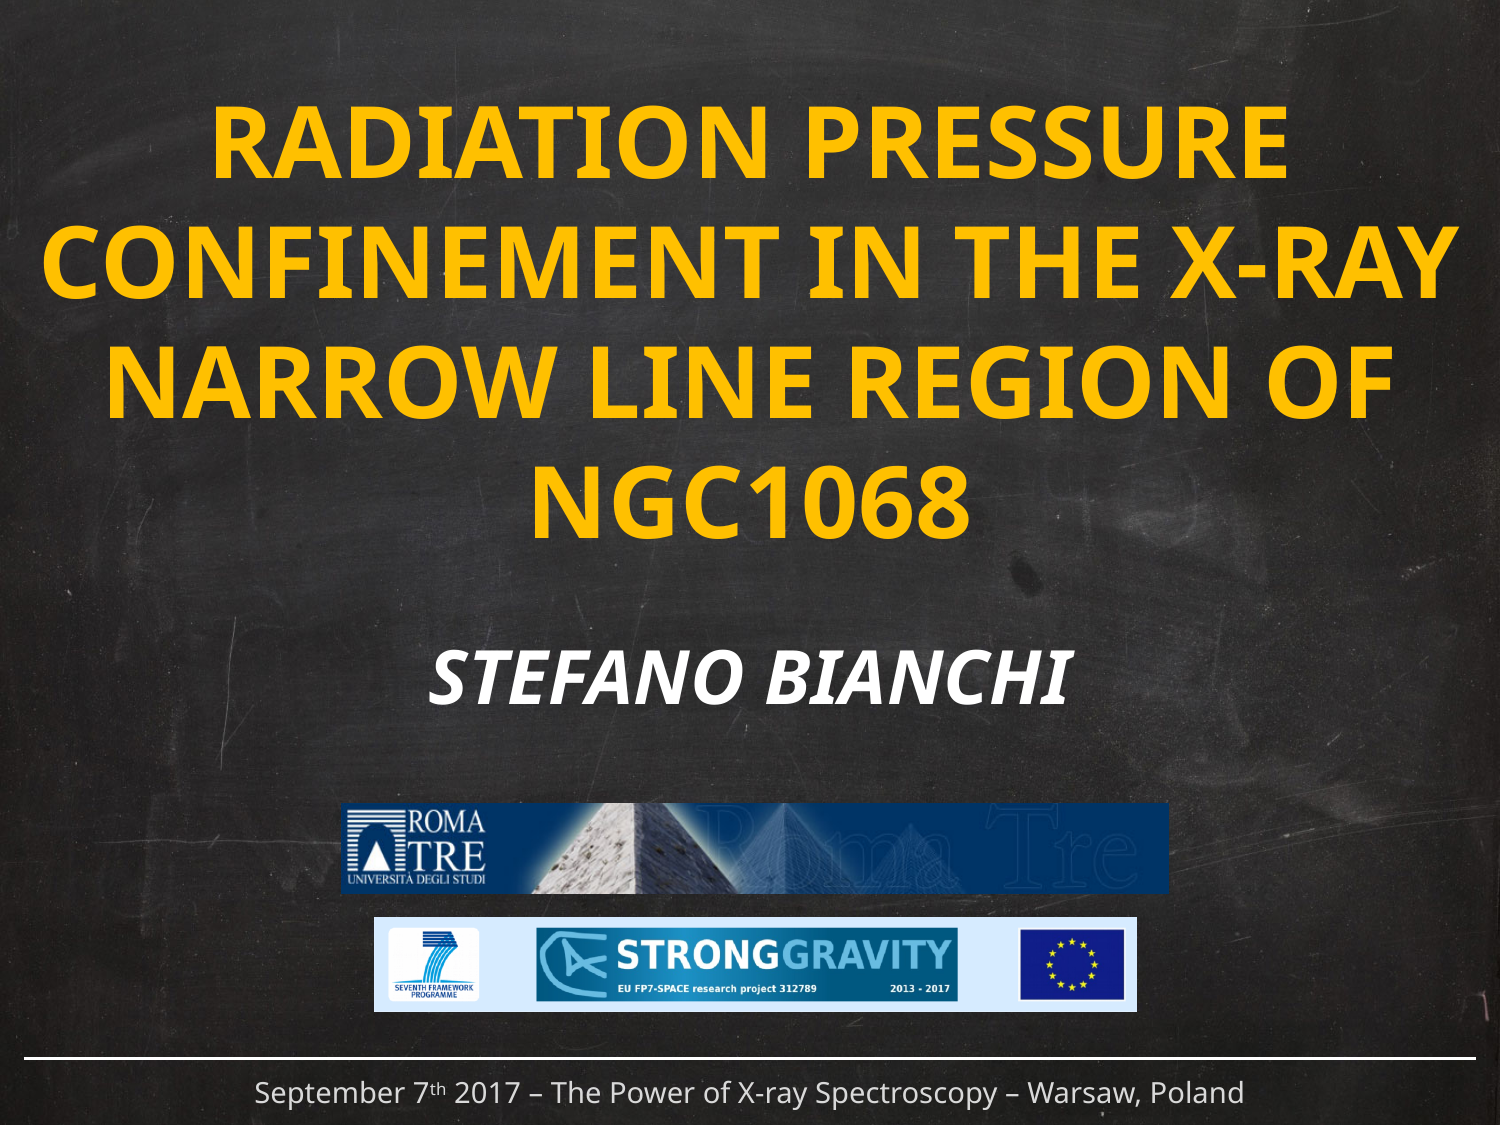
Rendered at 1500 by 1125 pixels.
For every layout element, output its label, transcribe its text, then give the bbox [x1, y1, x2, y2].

text_box September 7th 2017 – The Power of X-ray Spectroscopy – Warsaw, Poland [239, 1067, 1261, 1117]
picture [0, 0, 1500, 1125]
text_box Stefano Bianchi [413, 621, 1087, 727]
title Radiation Pressure Confinement in the X-ray Narrow Line Region of NGC1068 [23, 90, 1477, 547]
